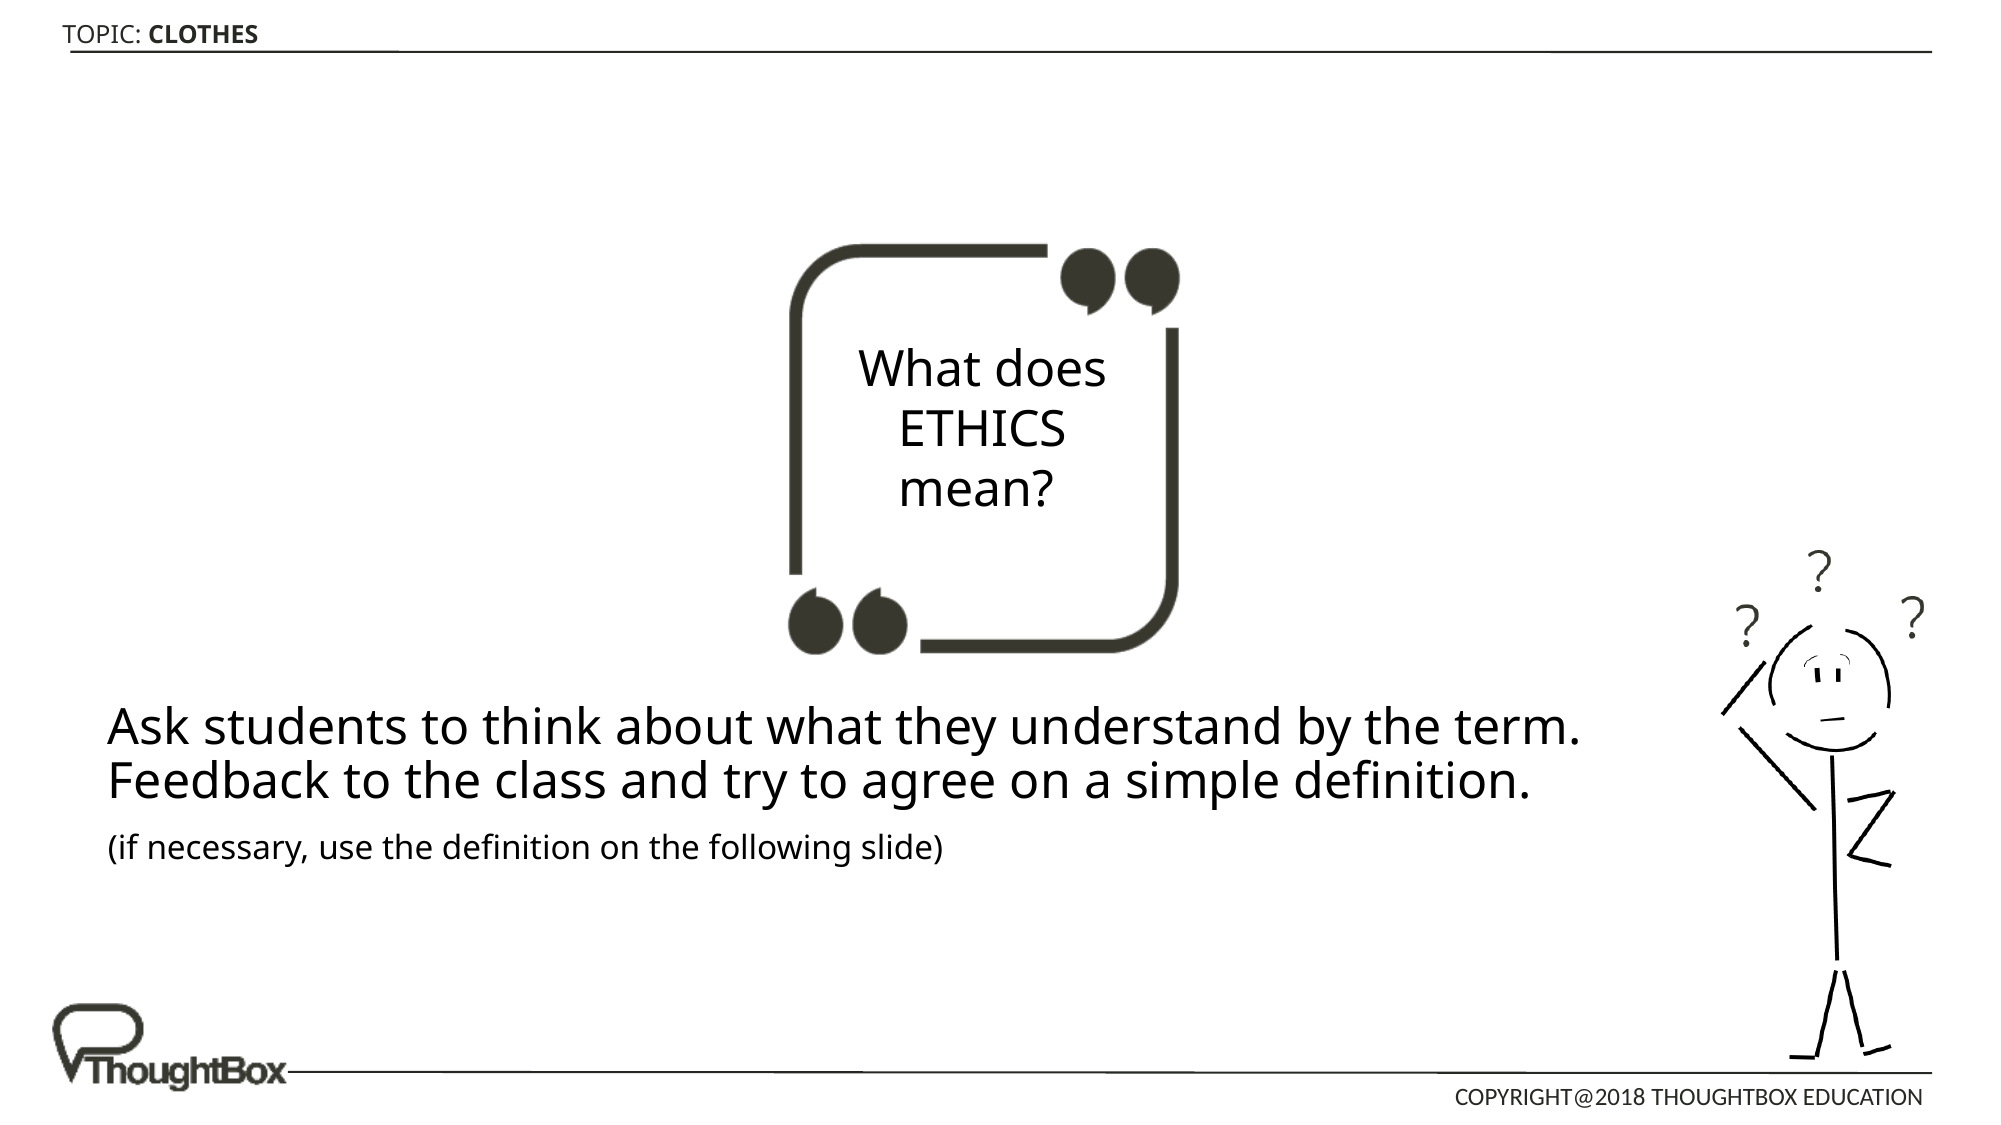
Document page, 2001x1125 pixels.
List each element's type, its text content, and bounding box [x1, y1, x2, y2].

picture [1697, 514, 1963, 1061]
picture [51, 1002, 92, 1042]
footer [0, 1042, 675, 1103]
list Ask students to think about what they understand by the term. Feedback to the class and try to agree on a simple definition. (if necessary, use the definition on the following slide) [92, 388, 1808, 1103]
picture [765, 220, 1202, 679]
